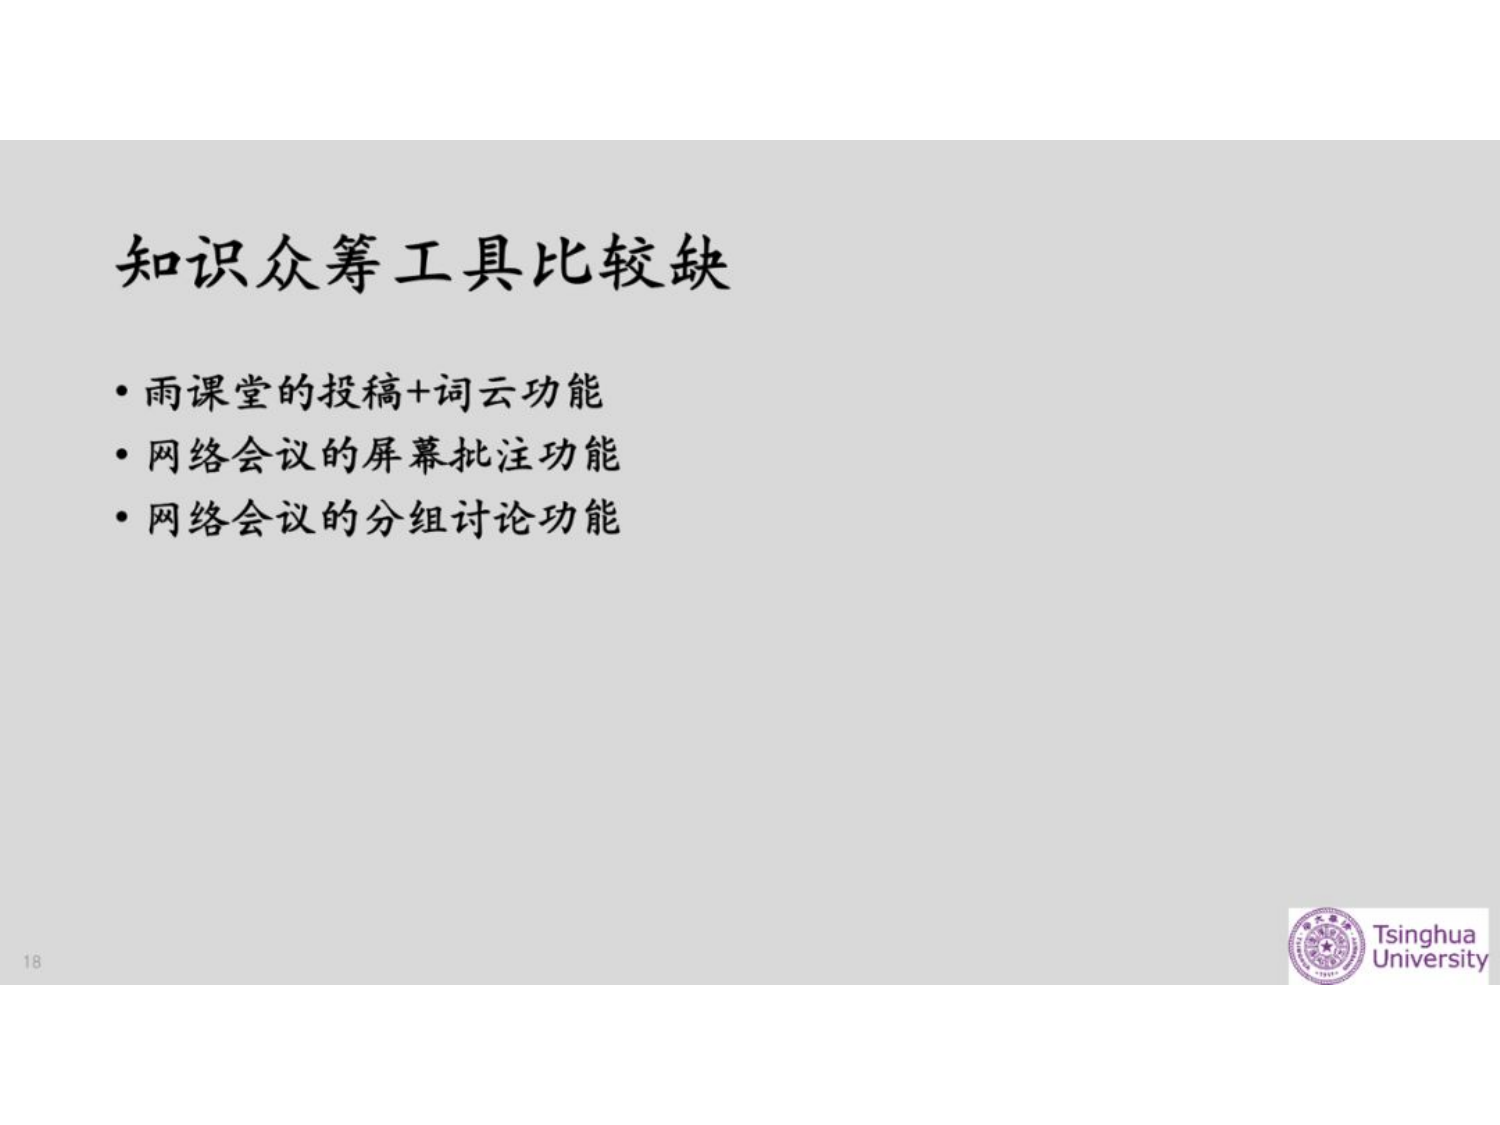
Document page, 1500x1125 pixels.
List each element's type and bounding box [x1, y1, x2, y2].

picture [0, 139, 1500, 985]
